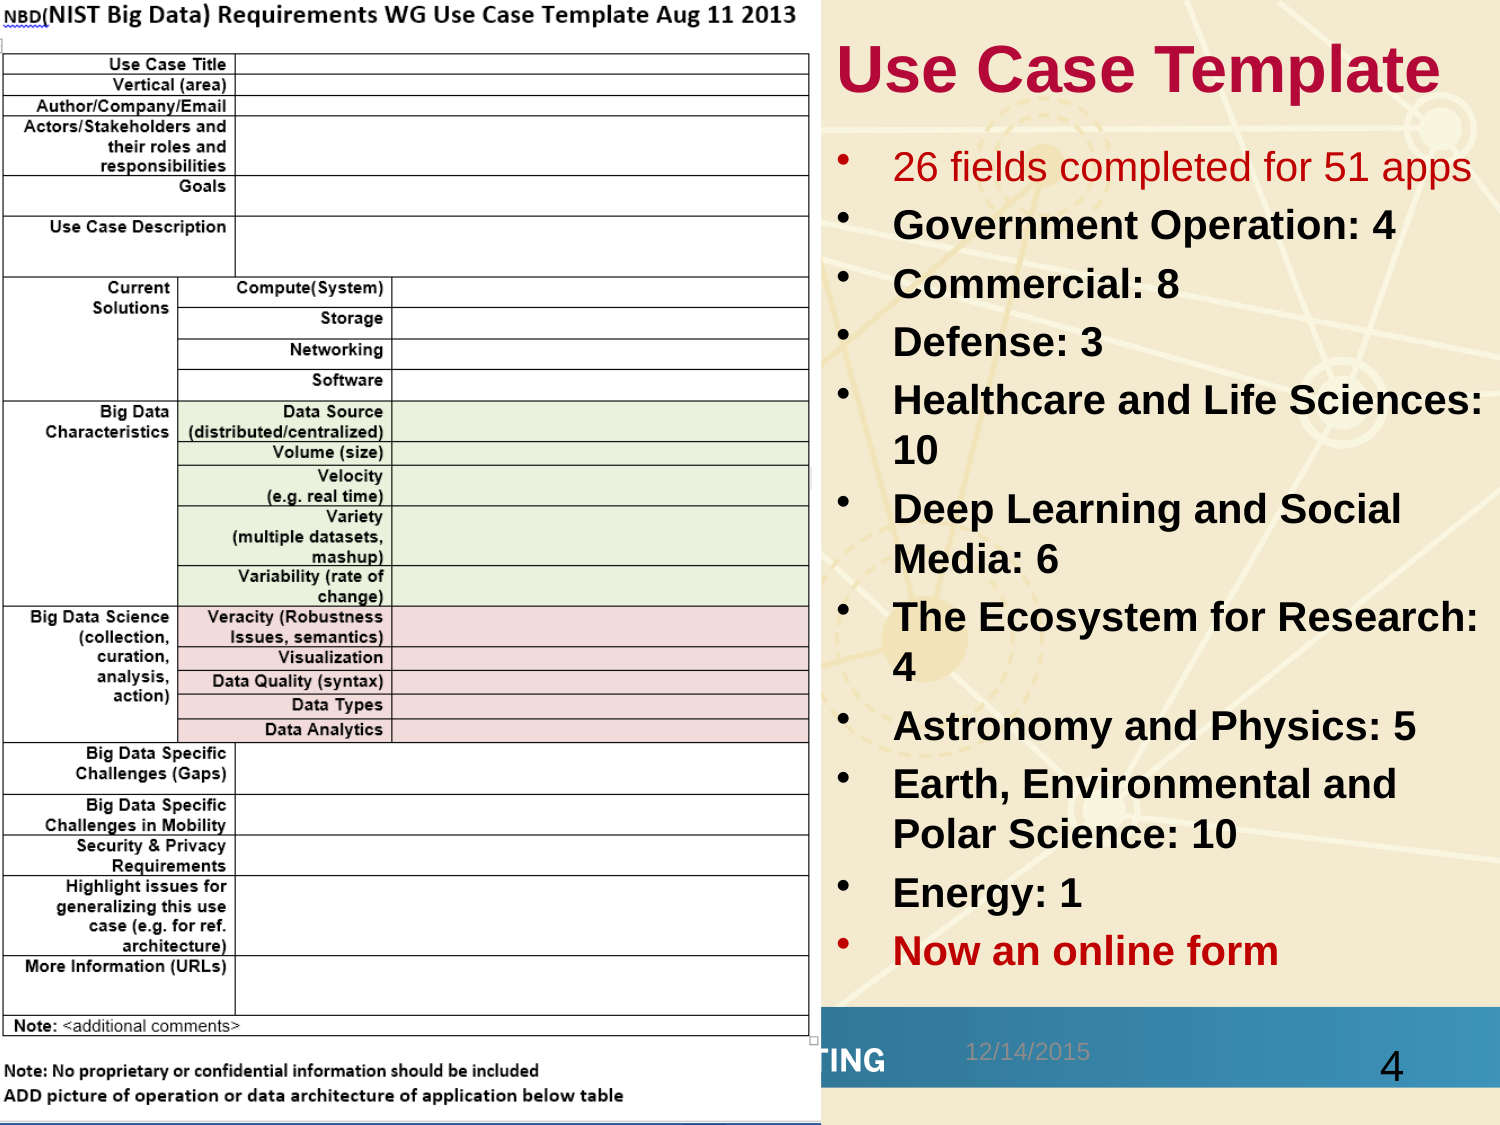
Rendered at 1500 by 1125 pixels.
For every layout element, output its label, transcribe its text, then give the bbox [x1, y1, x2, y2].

title Use Case Template [826, 6, 1500, 125]
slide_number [950, 1020, 1300, 1081]
slide_number 4 [1365, 1032, 1474, 1081]
picture [0, 0, 1500, 1125]
list 26 fields completed for 51 apps Government Operation: 4 Commercial: 8 Defense: 3 Healthcare and Life Sciences: 10 Deep Learning and Social Media: 6 The Ecosystem for Research: 4 Astronomy and Physics: 5 Earth, Environmental and Polar Science: 10 Energy: 1 Now an online form [826, 131, 1500, 1054]
